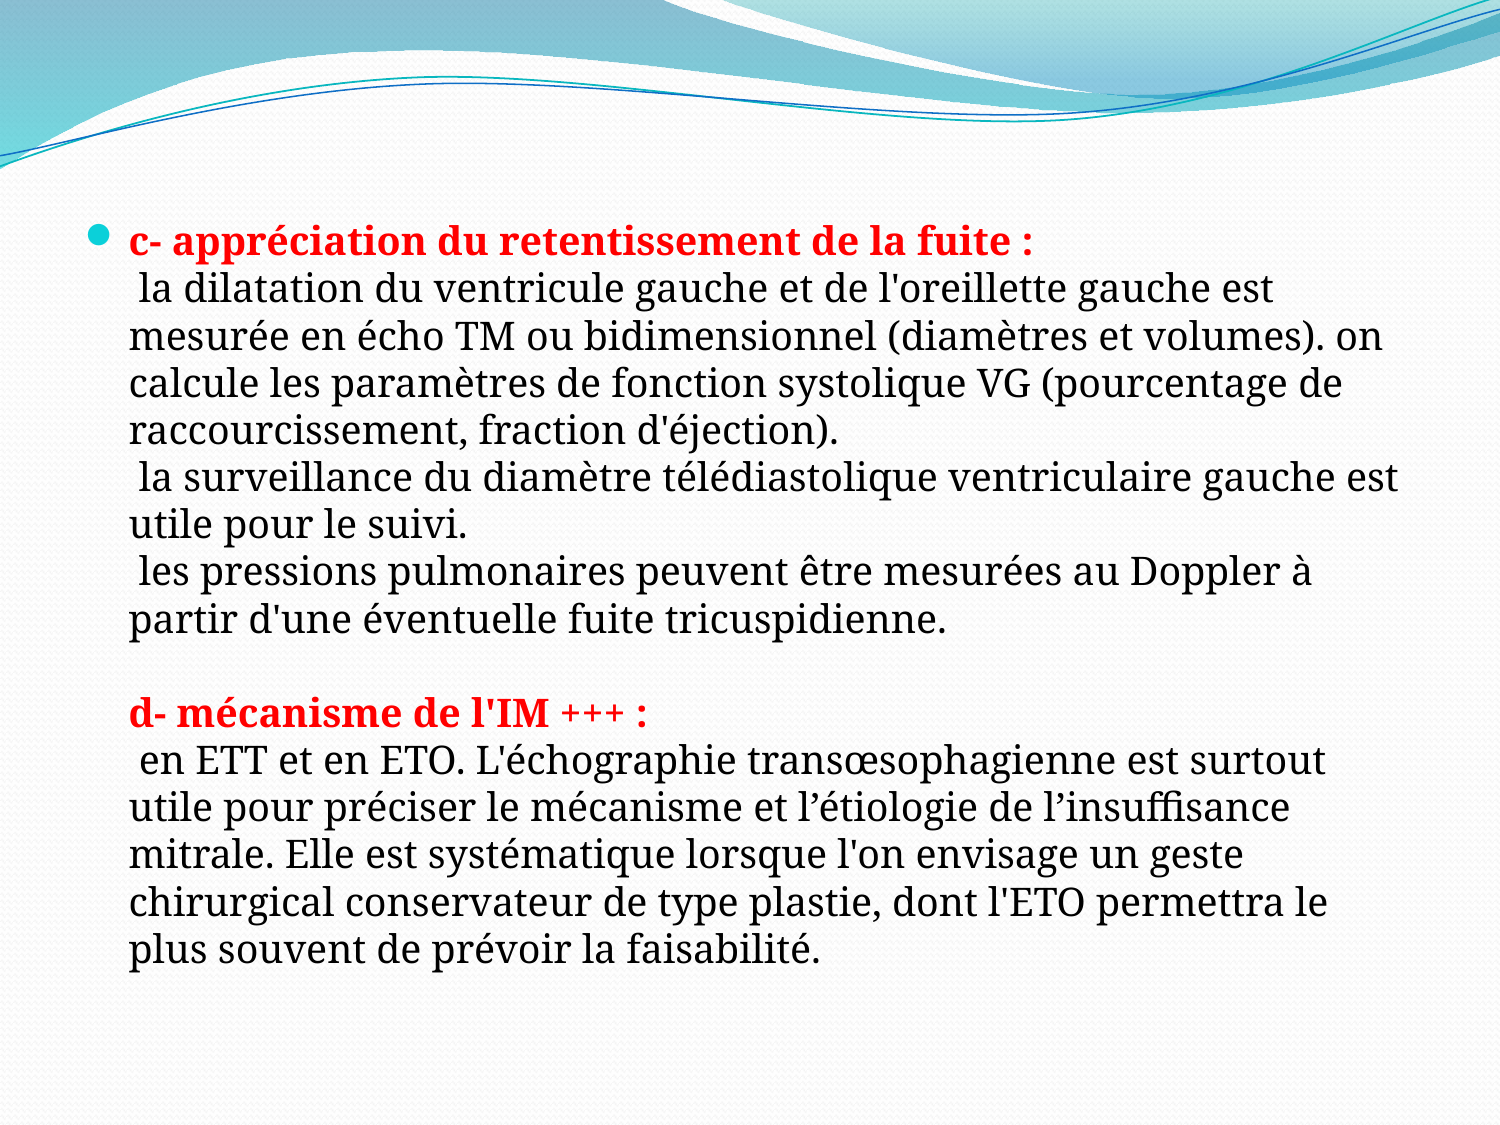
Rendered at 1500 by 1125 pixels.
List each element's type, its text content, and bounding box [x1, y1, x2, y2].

list c- appréciation du retentissement de la fuite : la dilatation du ventricule gauche et de l'oreillette gauche est mesurée en écho TM ou bidimensionnel (diamètres et volumes). on calcule les paramètres de fonction systolique VG (pourcentage de raccourcissement, fraction d'éjection). la surveillance du diamètre télédiastolique ventriculaire gauche est utile pour le suivi. les pressions pulmonaires peuvent être mesurées au Doppler à partir d'une éventuelle fuite tricuspidienne. d- mécanisme de l'IM +++ : en ETT et en ETO. L'échographie transœsophagienne est surtout utile pour préciser le mécanisme et l’étiologie de l’insuffisance mitrale. Elle est systématique lorsque l'on envisage un geste chirurgical conservateur de type plastie, dont l'ETO permettra le plus souvent de prévoir la faisabilité. [70, 140, 1421, 1038]
